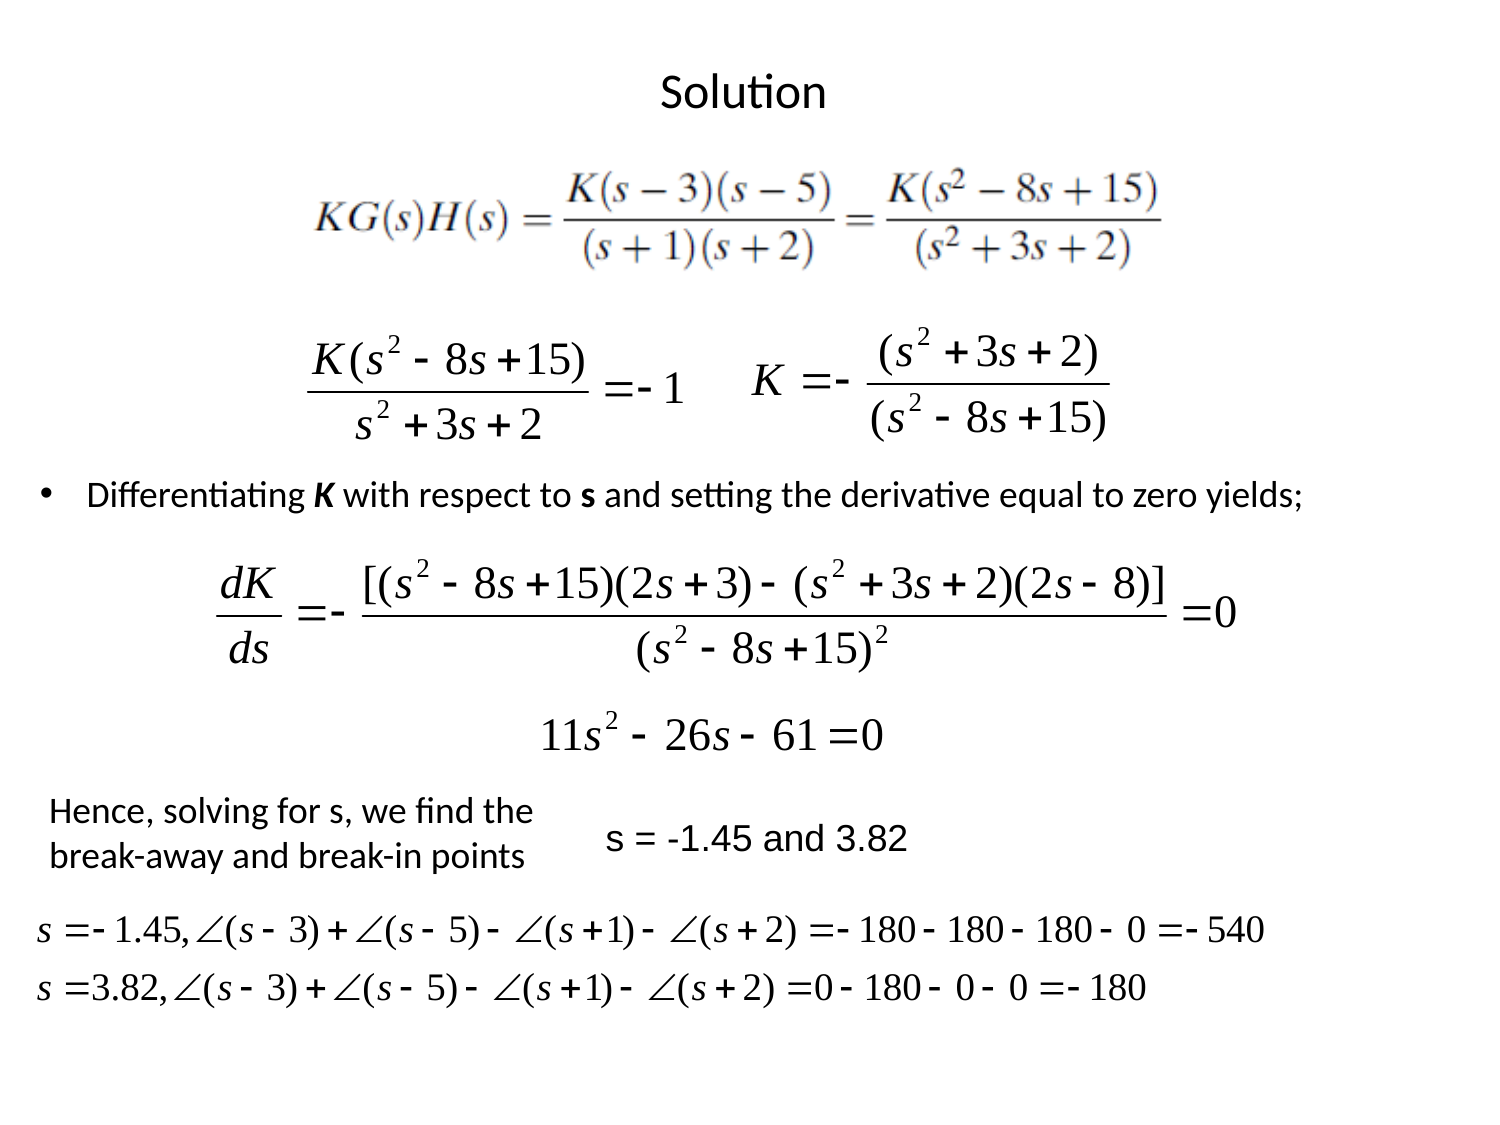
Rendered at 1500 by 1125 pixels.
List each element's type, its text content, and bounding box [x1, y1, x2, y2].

text_box Differentiating K with respect to s and setting the derivative equal to zero yields; [24, 462, 1490, 523]
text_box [29, 906, 1273, 1018]
title Solution [62, 24, 1425, 154]
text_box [743, 314, 1120, 451]
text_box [208, 545, 1244, 683]
picture [312, 162, 1175, 276]
text_box s = -1.45 and 3.82 [590, 806, 924, 867]
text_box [537, 699, 891, 762]
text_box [299, 321, 688, 451]
text_box Hence, solving for s, we find the break-away and break-in points [34, 778, 567, 884]
